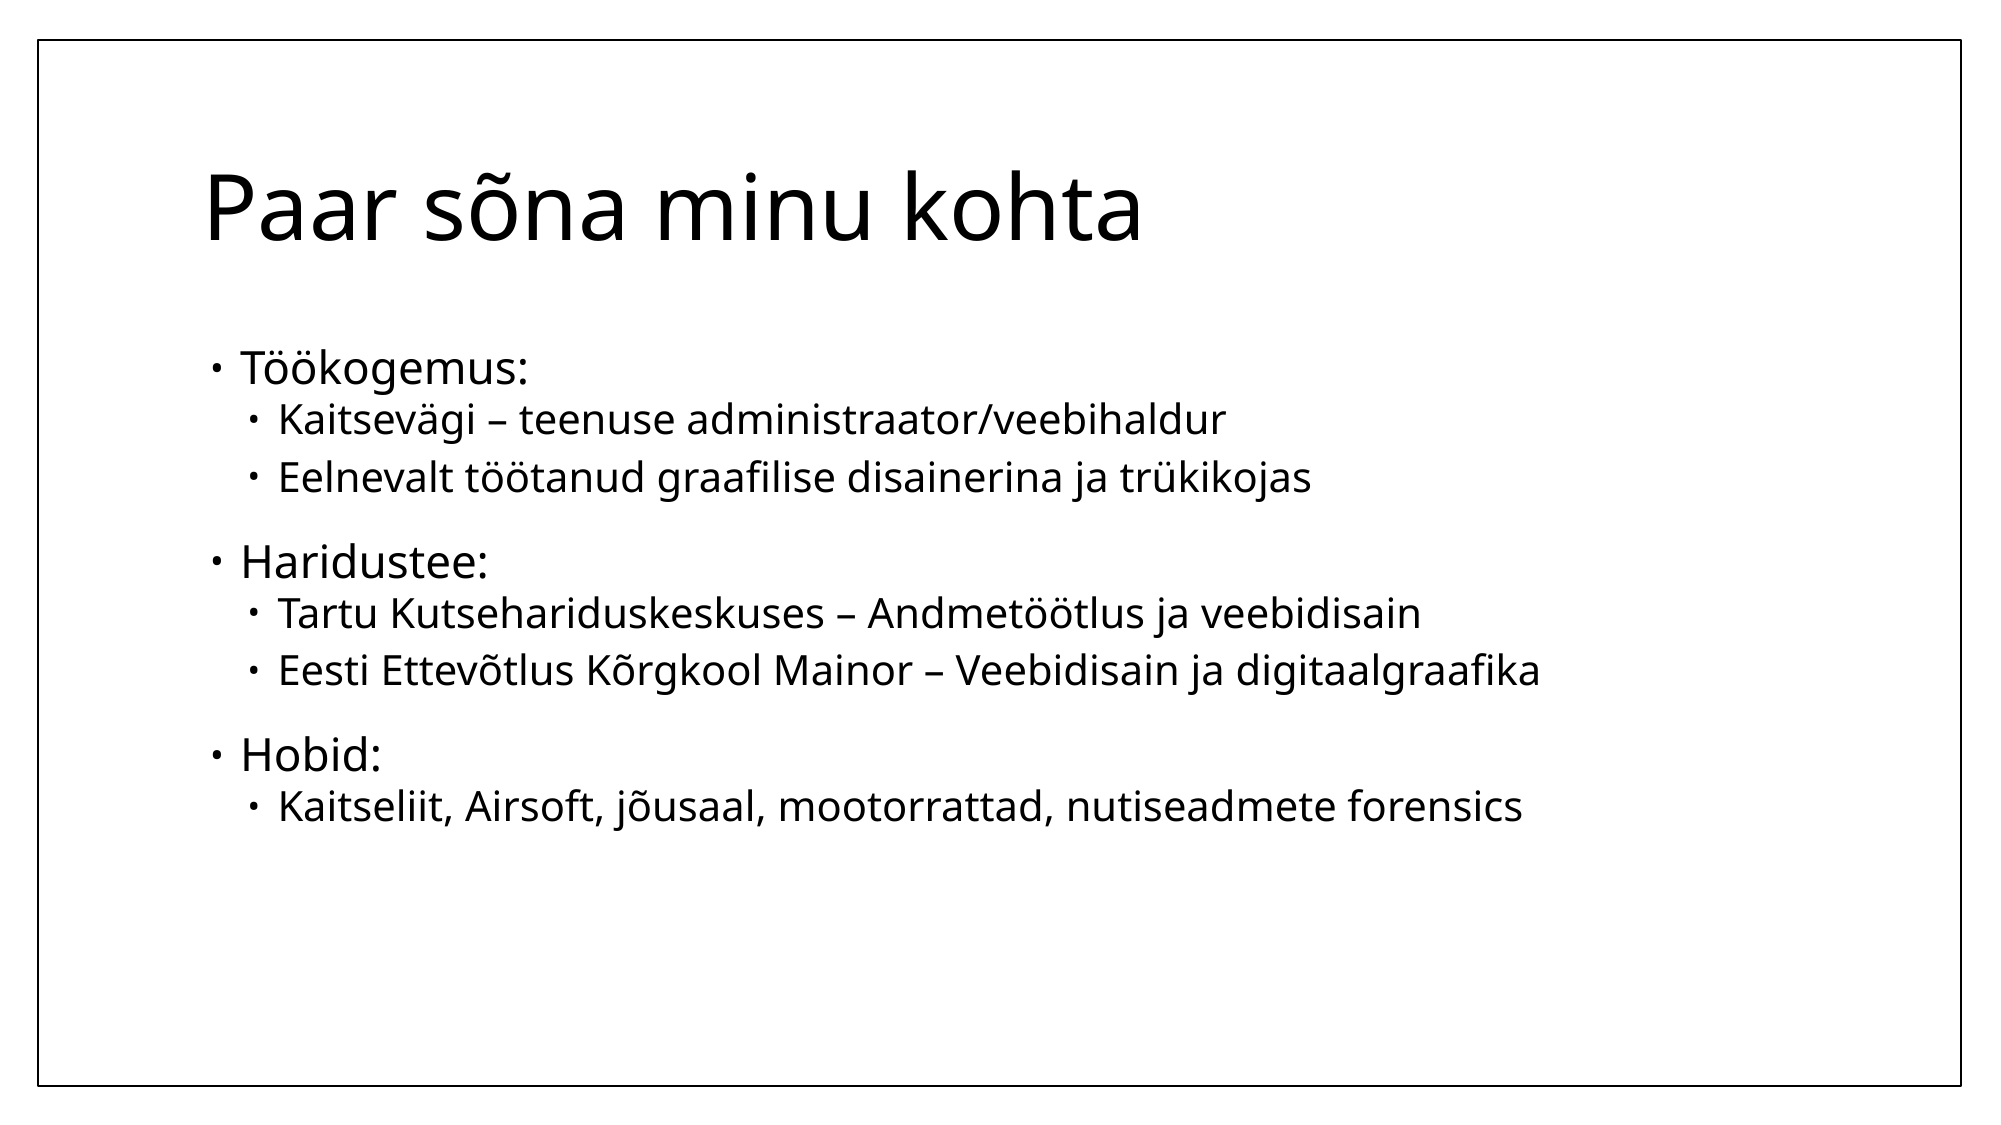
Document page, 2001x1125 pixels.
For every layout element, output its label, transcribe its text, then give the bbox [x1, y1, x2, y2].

title Paar sõna minu kohta [187, 99, 1808, 323]
list Töökogemus: Kaitsevägi – teenuse administraator/veebihaldur Eelnevalt töötanud graafilise disainerina ja trükikojas Haridustee: Tartu Kutsehariduskeskuses – Andmetöötlus ja veebidisain Eesti Ettevõtlus Kõrgkool Mainor – Veebidisain ja digitaalgraafika Hobid: Kaitseliit, Airsoft, jõusaal, mootorrattad, nutiseadmete forensics [187, 337, 1808, 1000]
